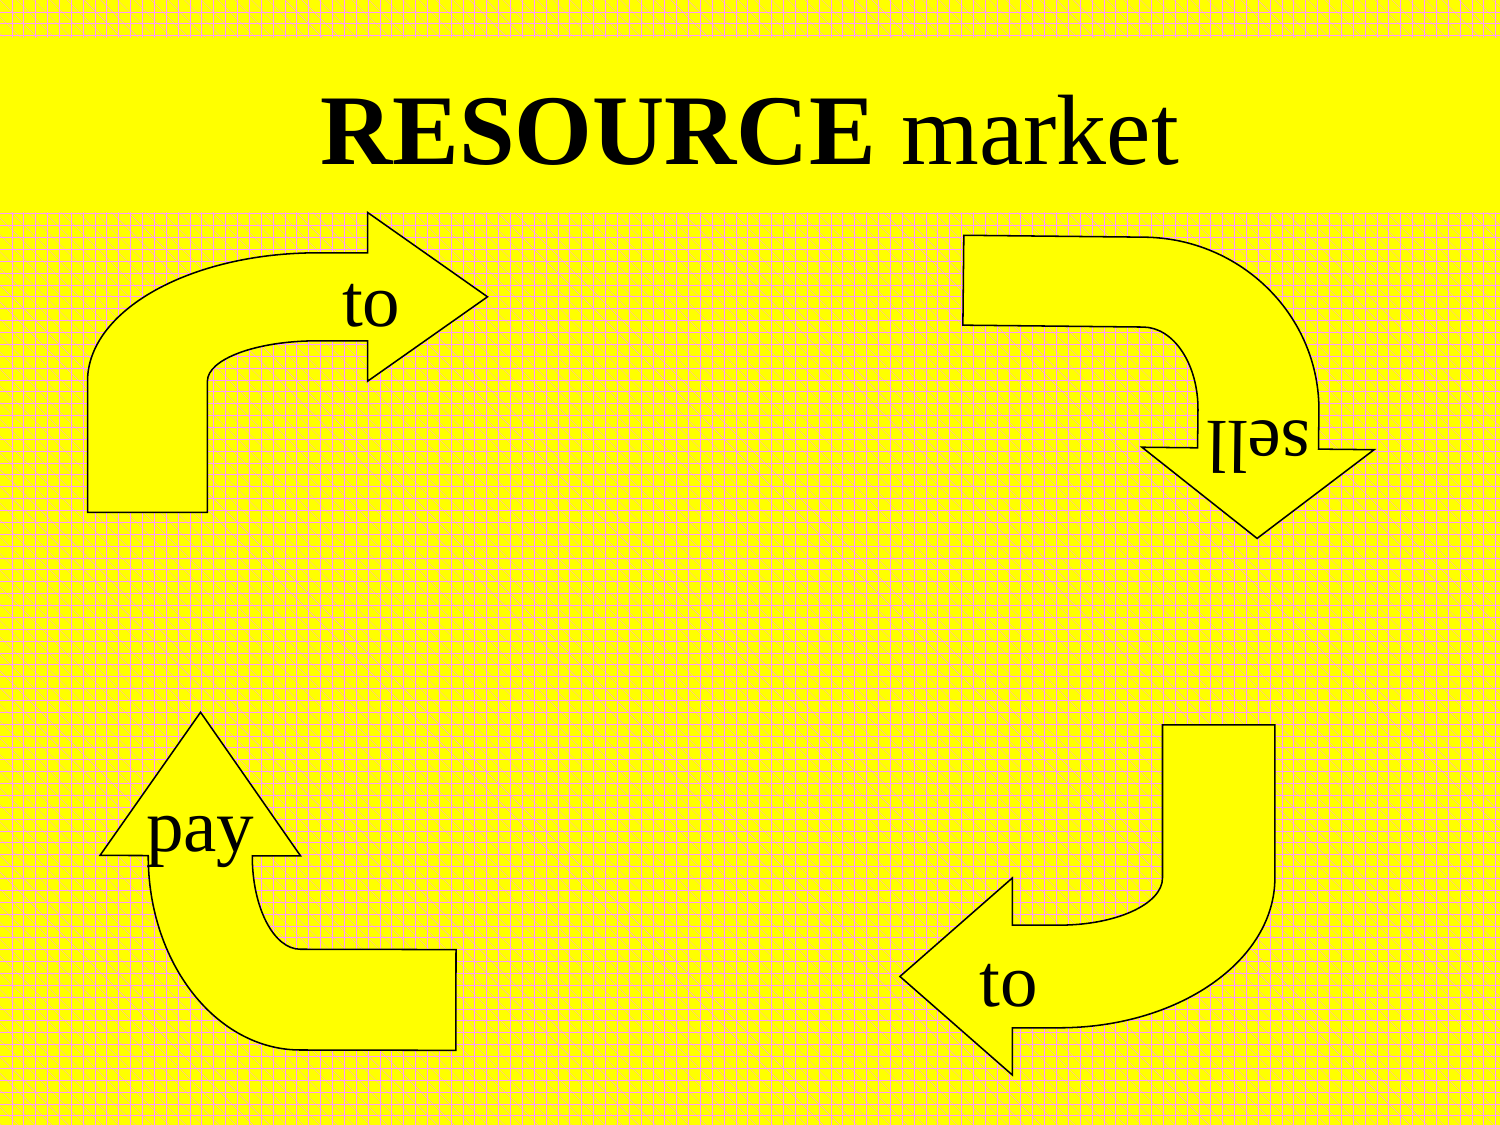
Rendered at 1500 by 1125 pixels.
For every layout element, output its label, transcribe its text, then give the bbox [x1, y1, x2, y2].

text_box to [899, 724, 1275, 1075]
title RESOURCE market [0, 37, 1500, 213]
text_box pay [100, 712, 457, 1051]
text_box to [87, 212, 488, 513]
text_box sell [962, 235, 1375, 539]
